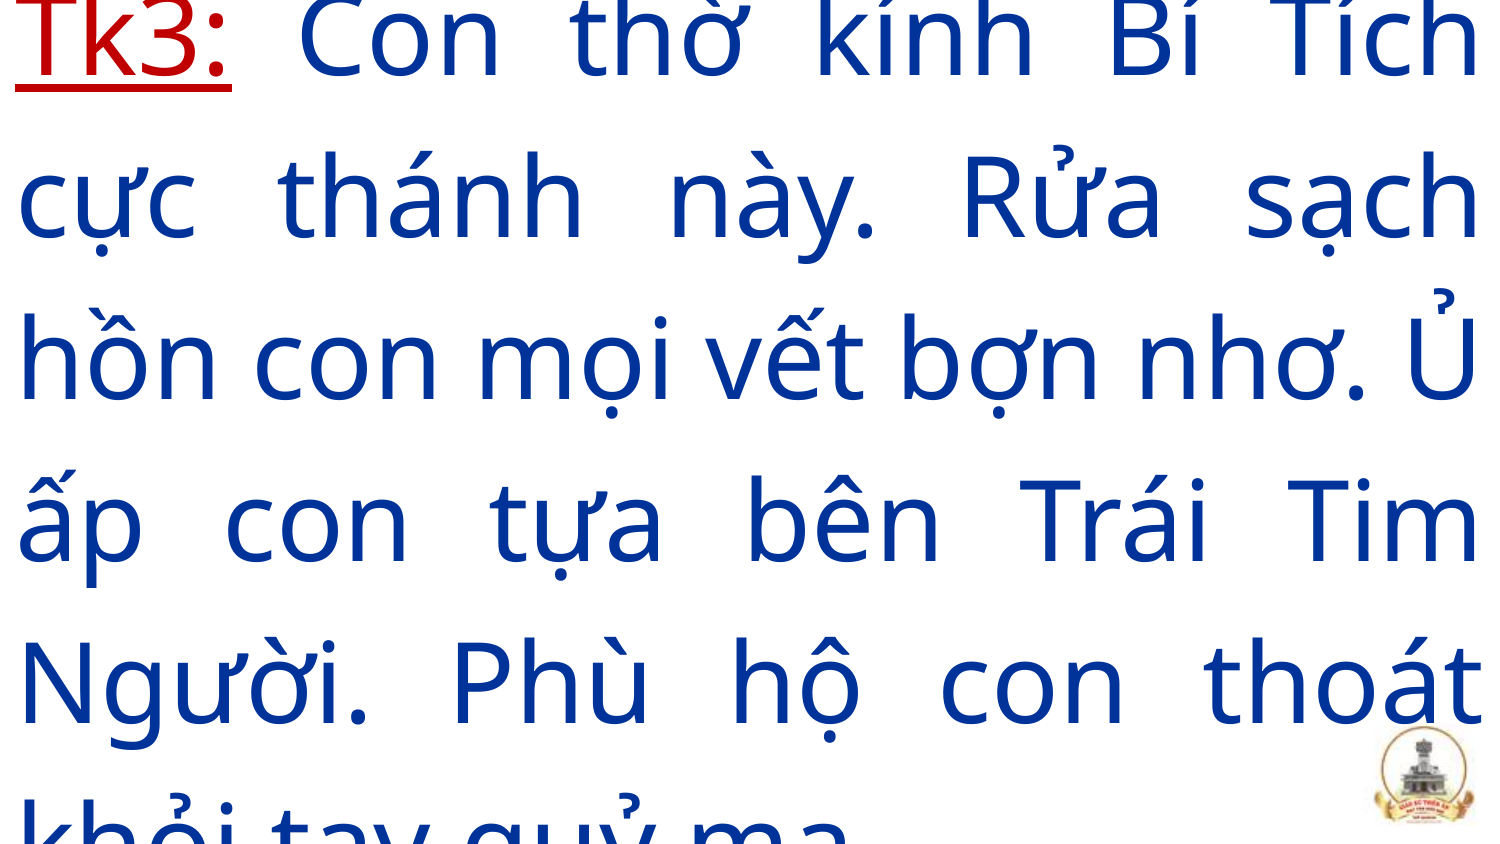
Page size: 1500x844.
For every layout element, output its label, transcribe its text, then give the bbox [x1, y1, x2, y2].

subtitle Tk3: Con thờ kính Bí Tích cực thánh này. Rửa sạch hồn con mọi vết bợn nhơ. Ủ ấp con tựa bên Trái Tim Người. Phù hộ con thoát khỏi tay quỷ ma. [0, 0, 1500, 844]
